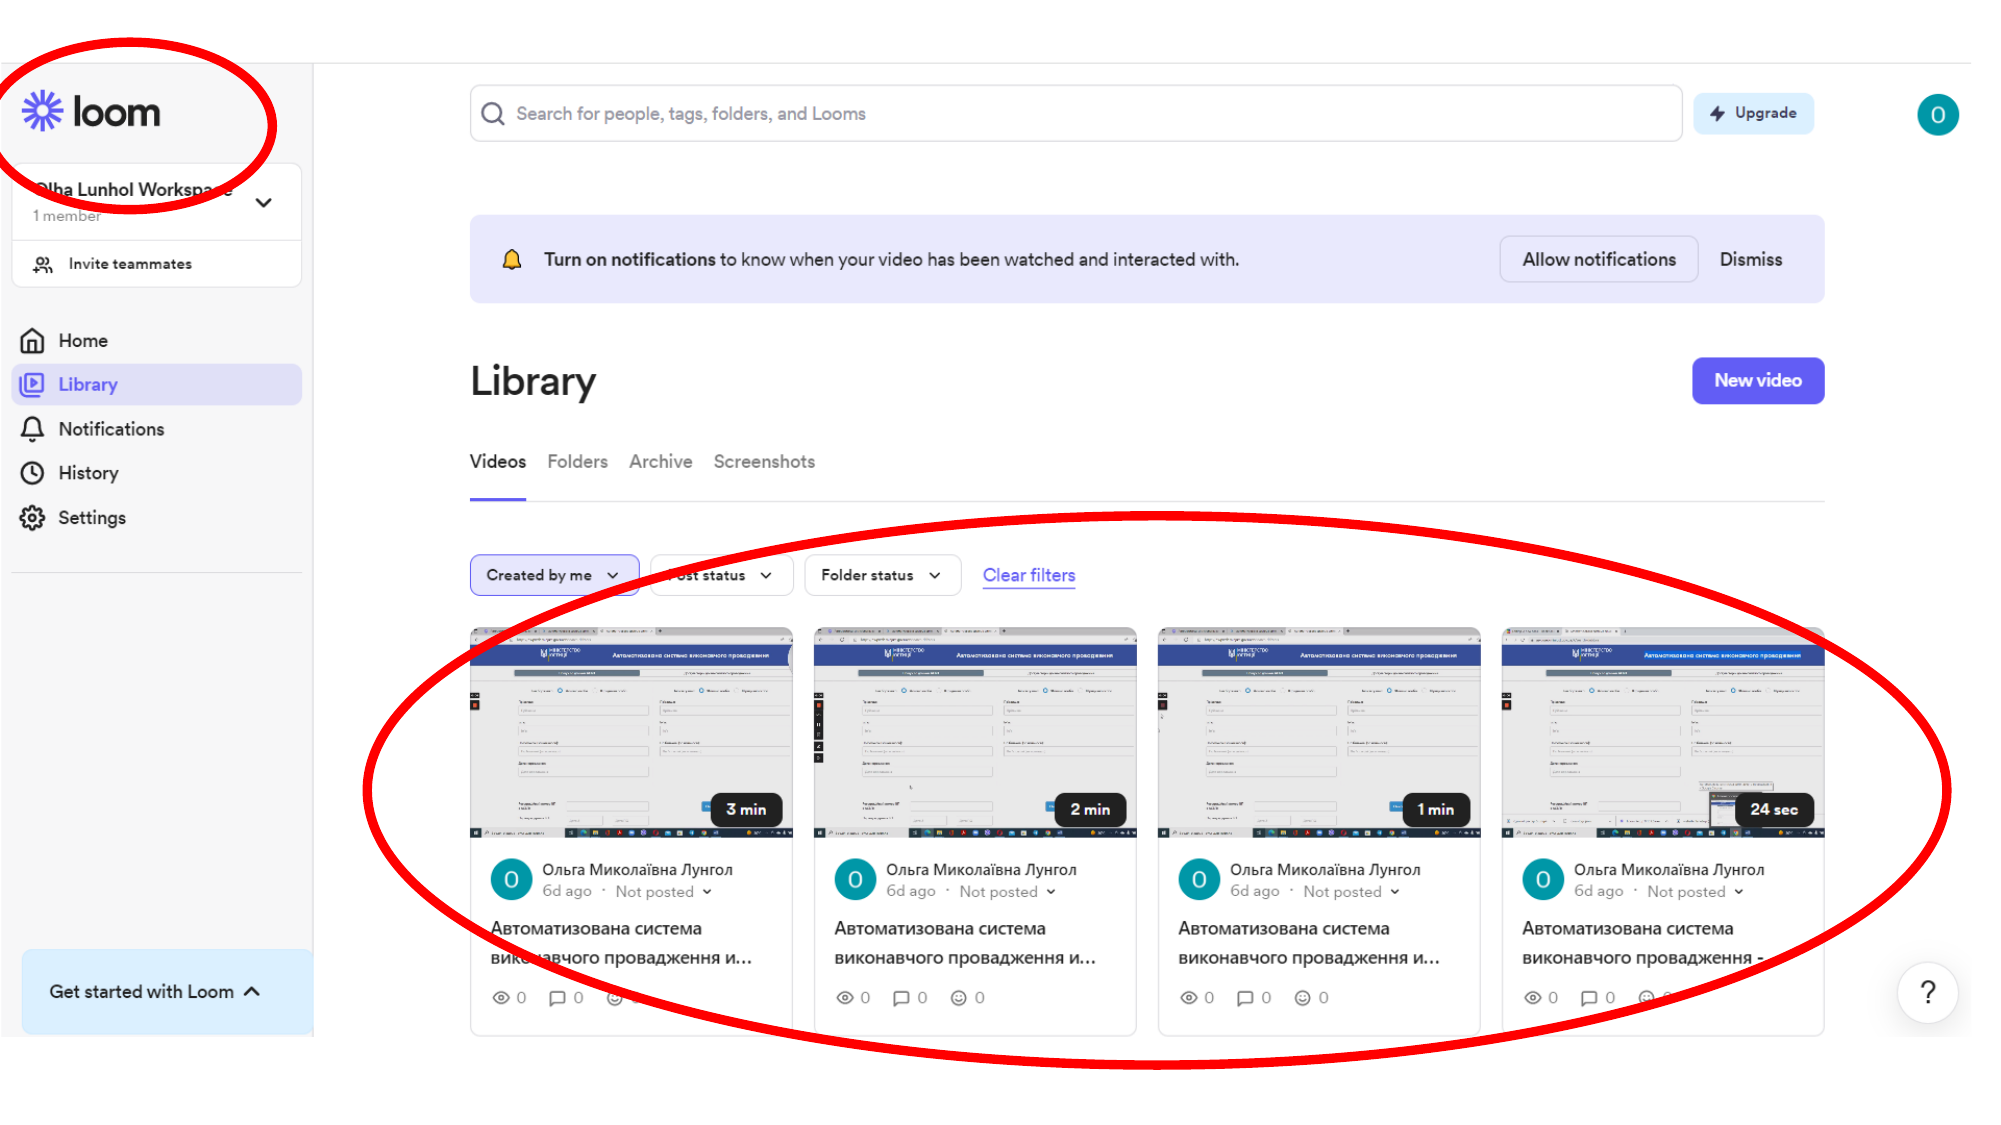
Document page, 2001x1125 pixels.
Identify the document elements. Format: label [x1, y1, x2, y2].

picture [1, 59, 1972, 1037]
text_box [809, 1037, 1505, 1066]
text_box [44, 42, 216, 59]
